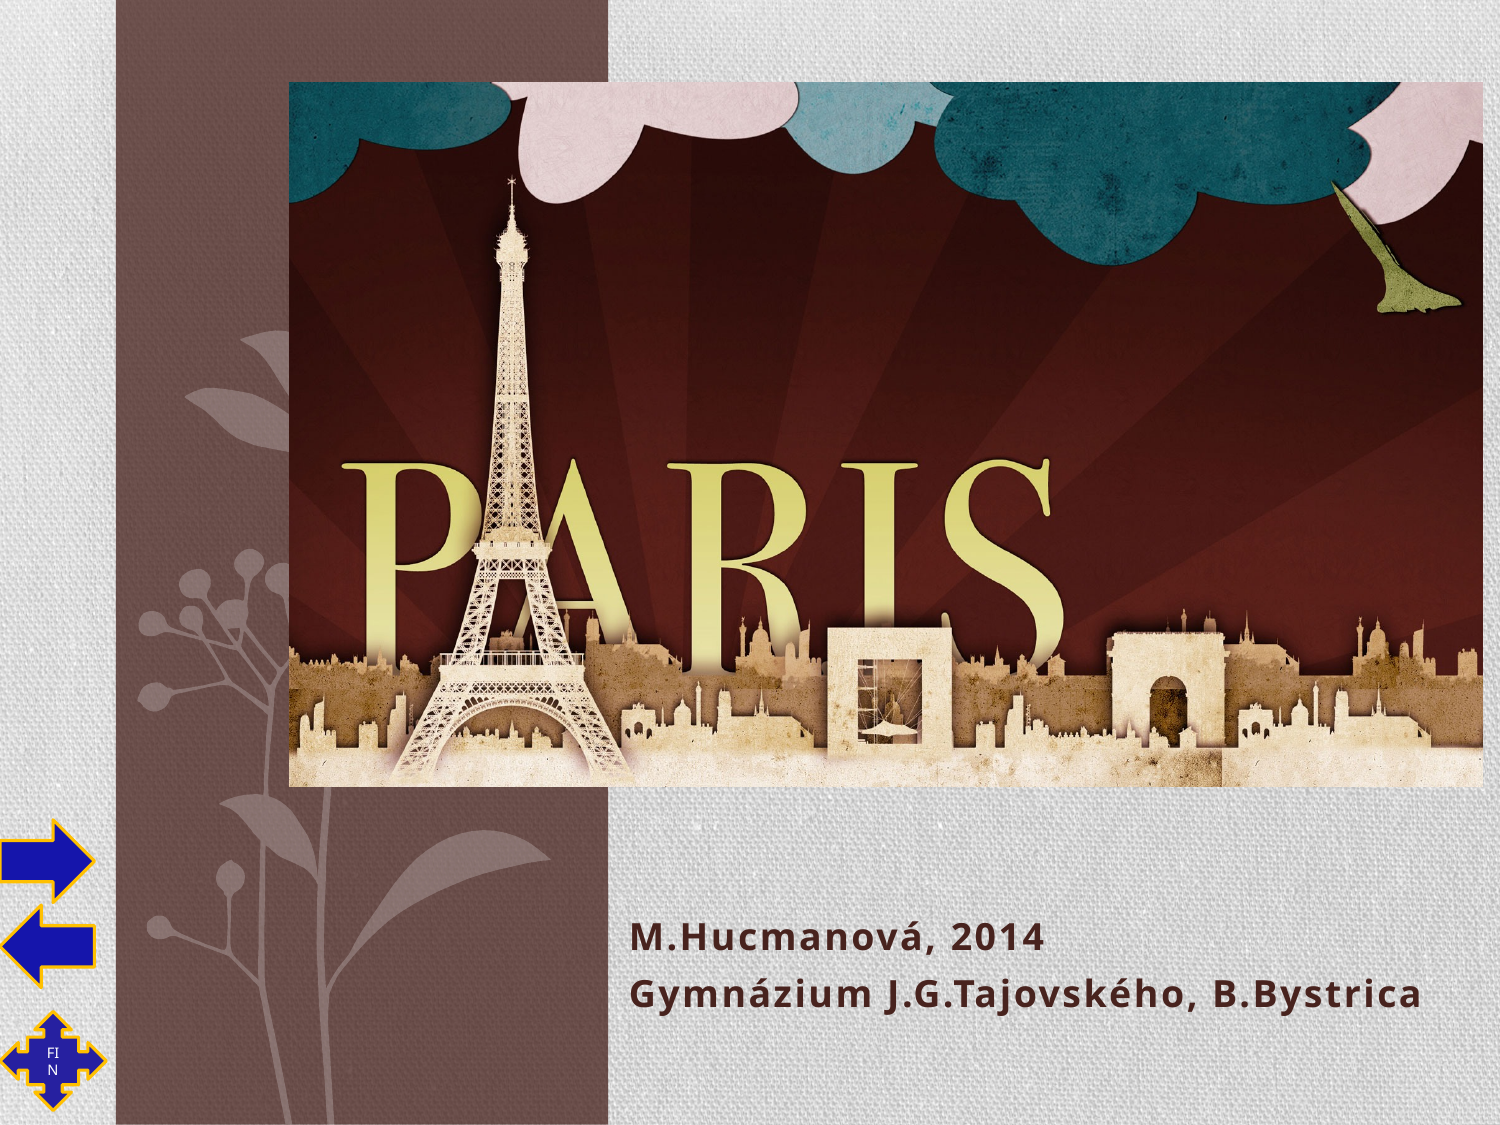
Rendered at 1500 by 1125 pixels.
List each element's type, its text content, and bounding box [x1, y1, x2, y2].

picture [288, 82, 1483, 788]
subtitle M.Hucmanová, 2014 Gymnázium J.G.Tajovského, B.Bystrica [614, 810, 1447, 1024]
